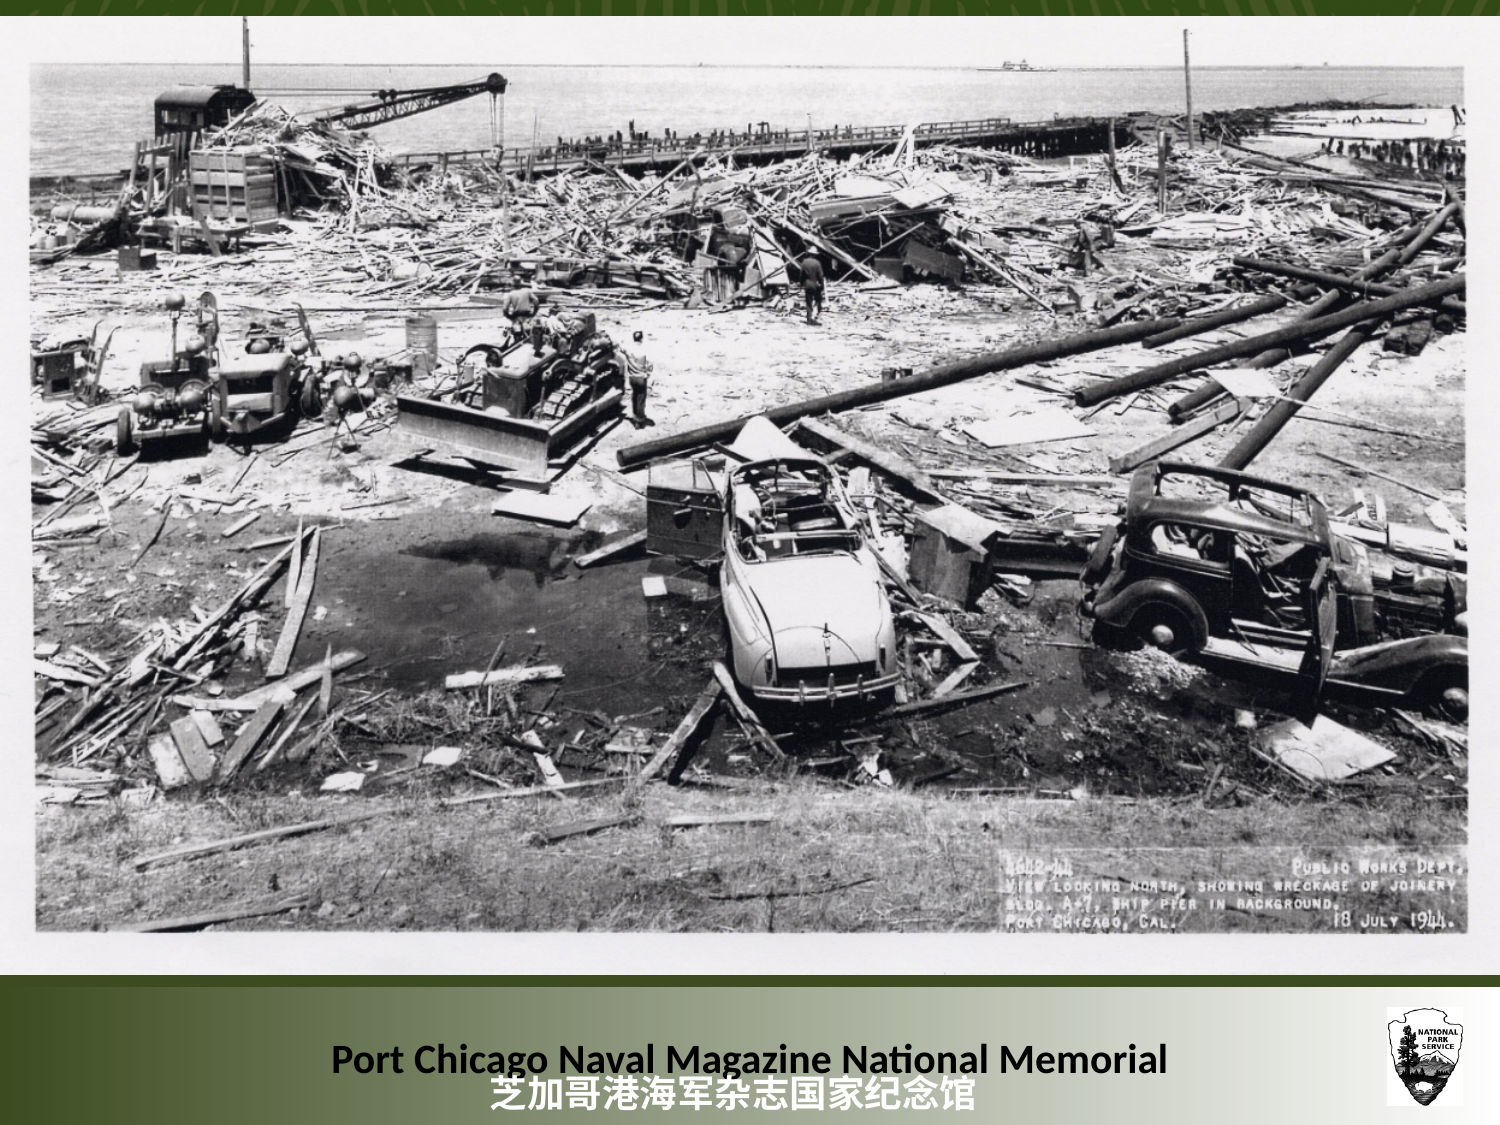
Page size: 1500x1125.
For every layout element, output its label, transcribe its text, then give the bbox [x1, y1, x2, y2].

text_box 芝加哥港海军杂志国家纪念馆 [474, 1062, 1500, 1123]
picture [0, 0, 1500, 1125]
picture [1387, 1007, 1463, 1062]
